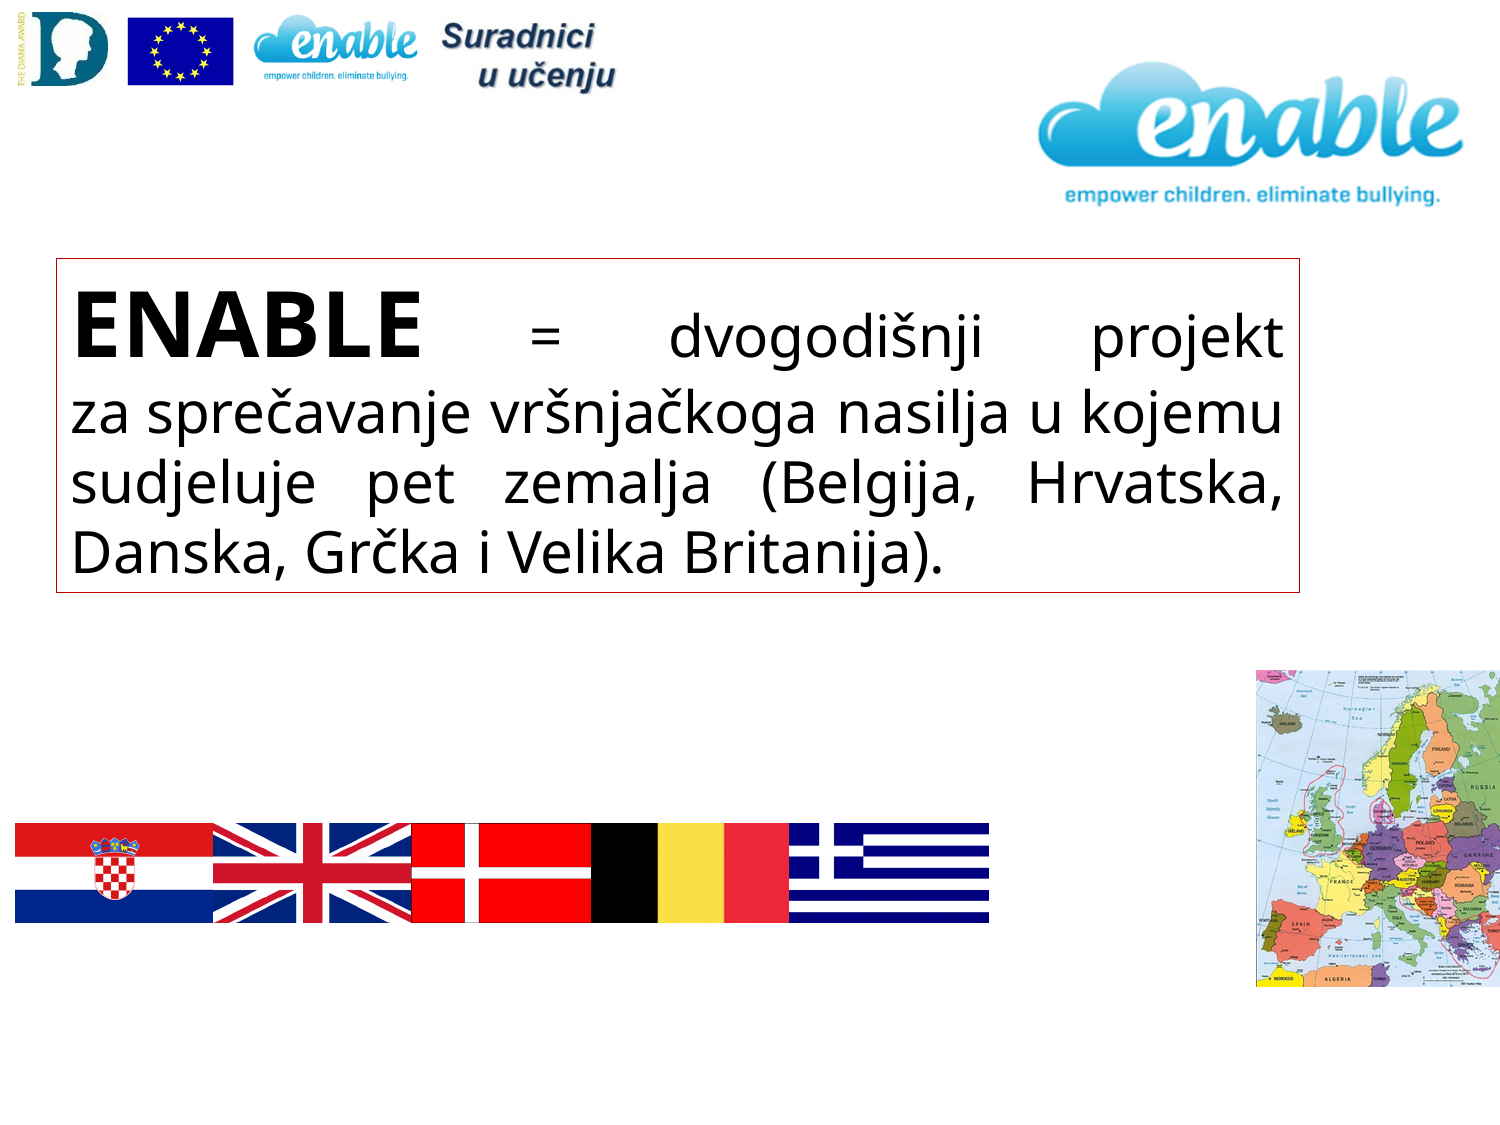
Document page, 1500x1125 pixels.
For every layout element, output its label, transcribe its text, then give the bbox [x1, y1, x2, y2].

text_box ENABLE = dvogodišnji projekt za sprečavanje vršnjačkoga nasilja u kojemu sudjeluje pet zemalja (Belgija, Hrvatska, Danska, Grčka i Velika Britanija). [56, 258, 1300, 593]
picture [72, 54, 108, 86]
picture [1037, 57, 1476, 216]
picture [253, 12, 422, 85]
picture [15, 823, 989, 924]
picture [50, 17, 95, 80]
picture [1256, 670, 1500, 987]
picture [127, 17, 234, 86]
picture [18, 12, 42, 86]
picture [75, 12, 108, 40]
picture [440, 17, 618, 101]
